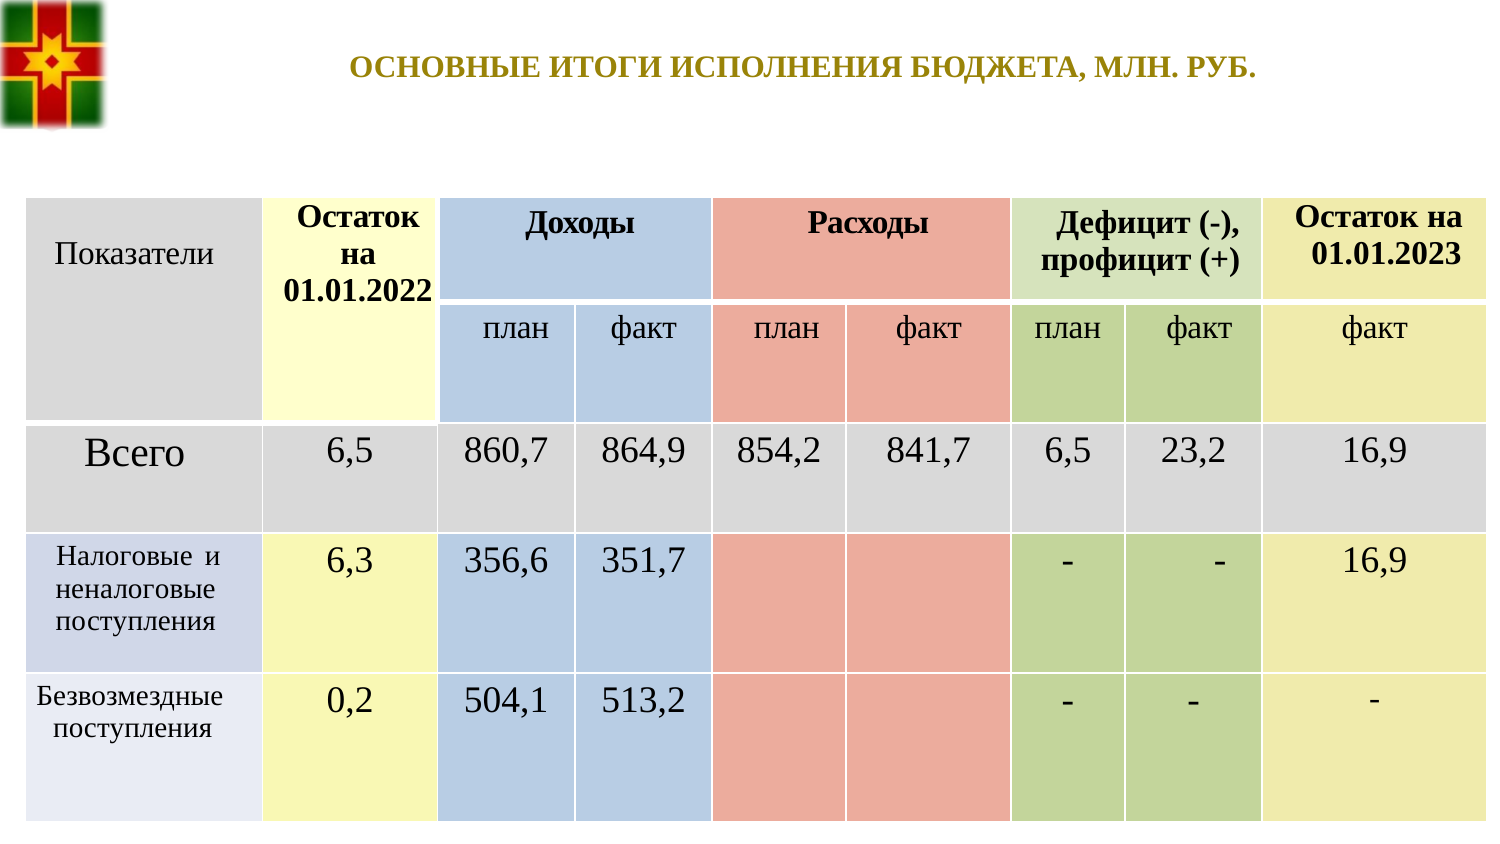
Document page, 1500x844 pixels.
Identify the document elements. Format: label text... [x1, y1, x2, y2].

table_cell 16,9 [1263, 424, 1486, 532]
table_cell 860,7 [438, 424, 574, 532]
table_cell план [1012, 305, 1124, 422]
table_cell 6,3 [263, 534, 437, 672]
table_cell 6,5 [1012, 424, 1124, 532]
picture [0, 0, 110, 134]
table_header Остаток на 01.01.2022 [263, 198, 435, 420]
table_cell план [713, 305, 845, 422]
table_cell - [1012, 534, 1124, 672]
table_header Остаток на 01.01.2023 [1263, 198, 1486, 299]
table_cell Налоговые и неналоговые поступления [26, 534, 262, 672]
table_cell план [440, 305, 574, 422]
table_cell факт [1126, 305, 1261, 422]
table_header Показатели [26, 198, 262, 420]
table_cell Всего [26, 426, 262, 532]
table_cell - [1126, 674, 1261, 821]
table_cell [847, 674, 1010, 821]
table_cell 6,5 [263, 426, 437, 532]
table_header Расходы [713, 198, 1010, 299]
table_cell 356,6 [438, 534, 574, 672]
table_cell 841,7 [847, 424, 1010, 532]
table_cell [713, 534, 845, 672]
table_cell 854,2 [713, 424, 845, 532]
table_cell 504,1 [438, 674, 574, 821]
table_cell - [1126, 534, 1261, 672]
table_cell 864,9 [576, 424, 711, 532]
table_cell факт [1263, 305, 1486, 422]
table_cell Безвозмездные поступления [26, 674, 262, 821]
table_cell - [1012, 674, 1124, 821]
table_cell - [1263, 674, 1486, 821]
table_cell 23,2 [1126, 424, 1261, 532]
table_header Дефицит (-), профицит (+) [1012, 198, 1261, 299]
table_cell [847, 534, 1010, 672]
table_header Доходы [440, 198, 711, 299]
title ОСНОВНЫЕ ИТОГИ ИСПОЛНЕНИЯ БЮДЖЕТА, МЛН. РУБ. [113, 0, 1499, 136]
table_cell 0,2 [263, 674, 437, 821]
table_cell 351,7 [576, 534, 711, 672]
table_cell 513,2 [576, 674, 711, 821]
table_cell 16,9 [1263, 534, 1486, 672]
table_cell факт [576, 305, 711, 422]
table_cell факт [847, 305, 1010, 422]
table_cell [713, 674, 845, 821]
